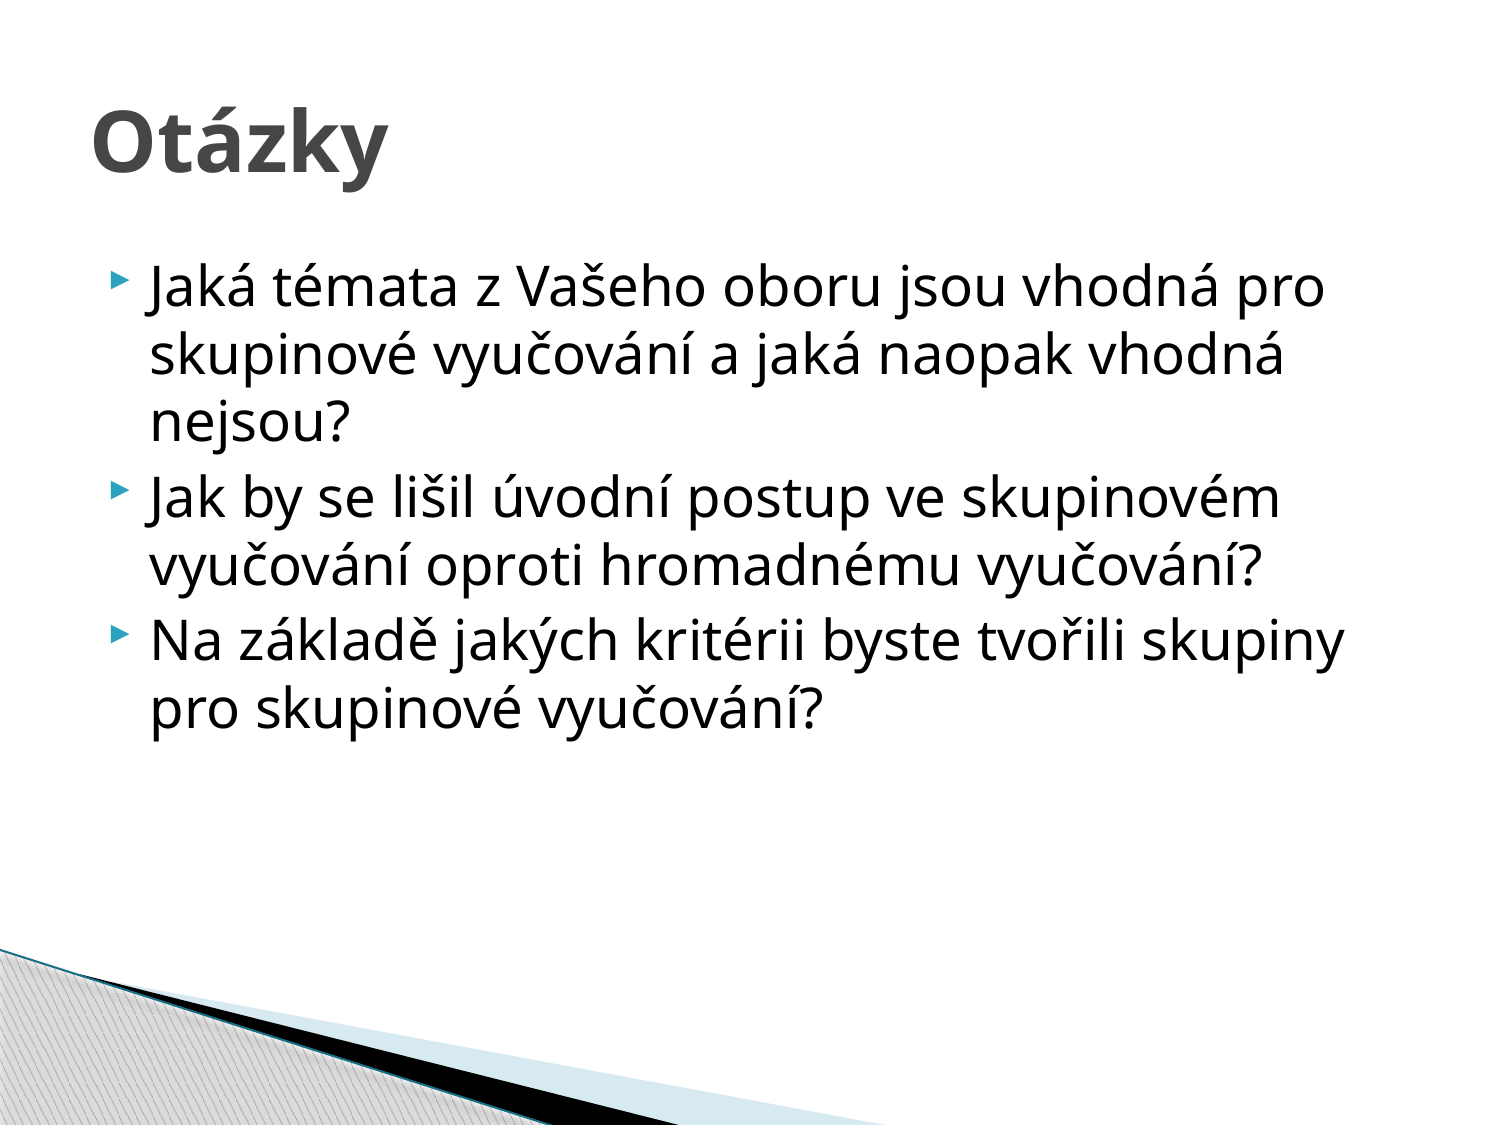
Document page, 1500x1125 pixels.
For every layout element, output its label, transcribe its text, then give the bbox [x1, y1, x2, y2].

title Otázky [75, 45, 1425, 233]
list Jaká témata z Vašeho oboru jsou vhodná pro skupinové vyučování a jaká naopak vhodná nejsou? Jak by se lišil úvodní postup ve skupinovém vyučování oproti hromadnému vyučování? Na základě jakých kritérii byste tvořili skupiny pro skupinové vyučování? [75, 243, 1425, 986]
